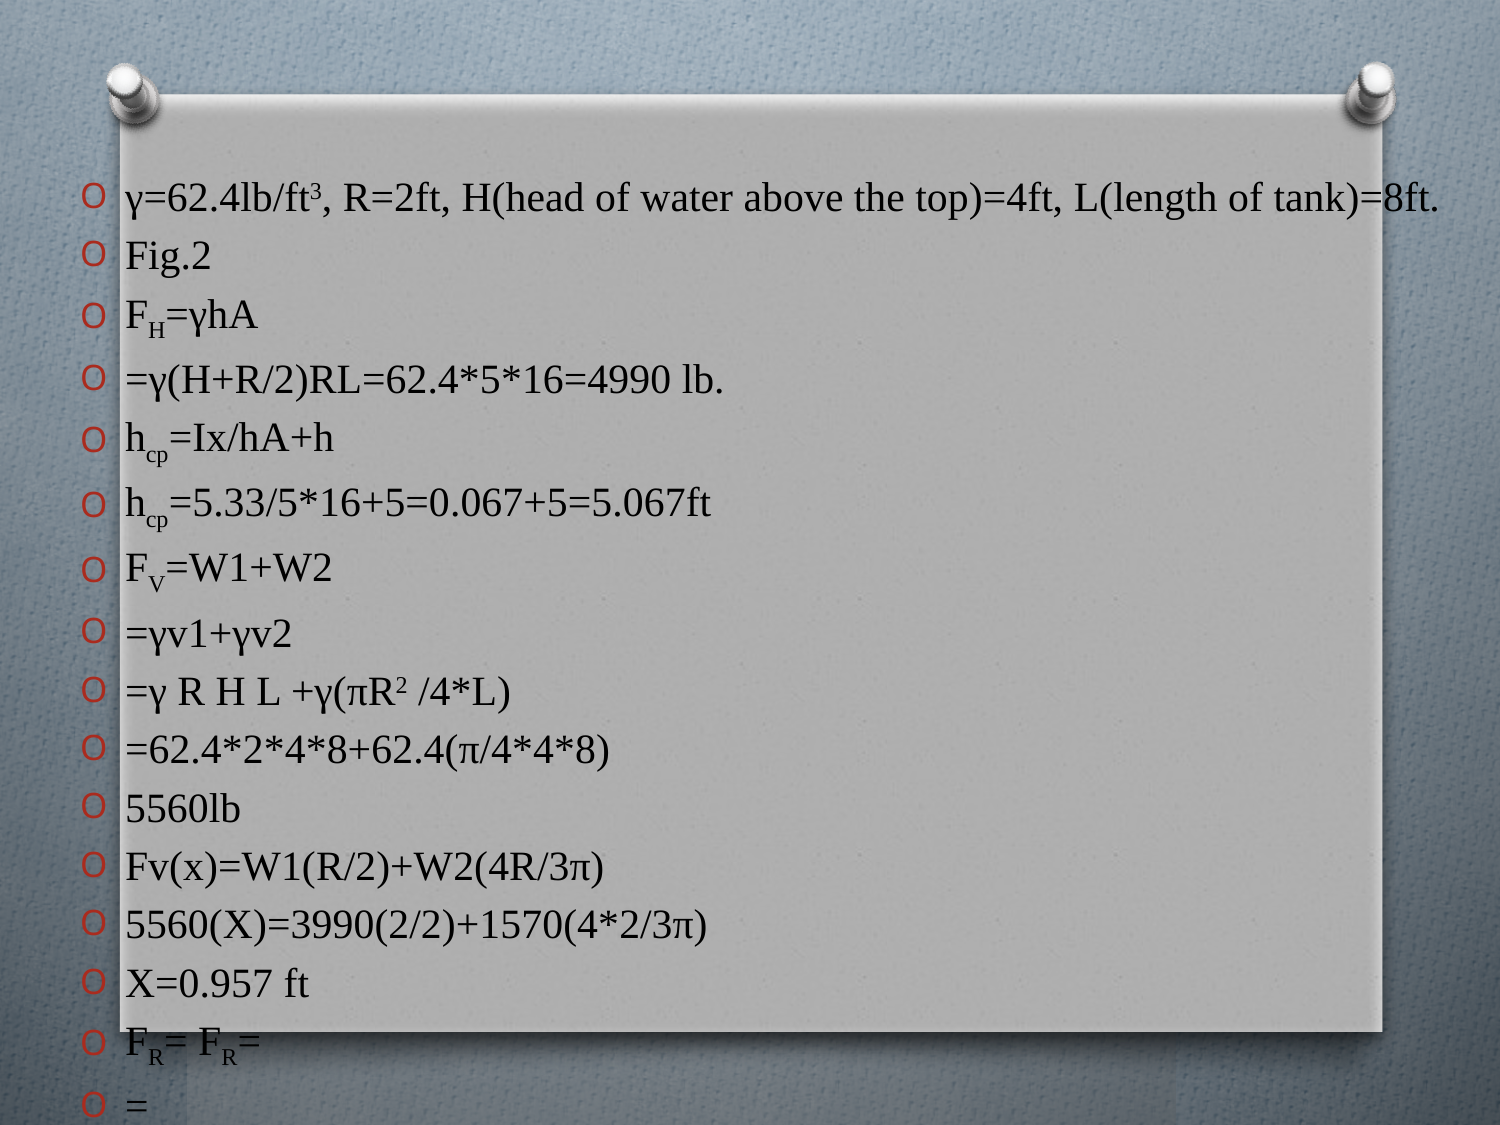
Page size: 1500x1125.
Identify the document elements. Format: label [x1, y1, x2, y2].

text_box [147, 412, 1376, 523]
picture [75, 29, 198, 153]
picture [1317, 35, 1439, 156]
